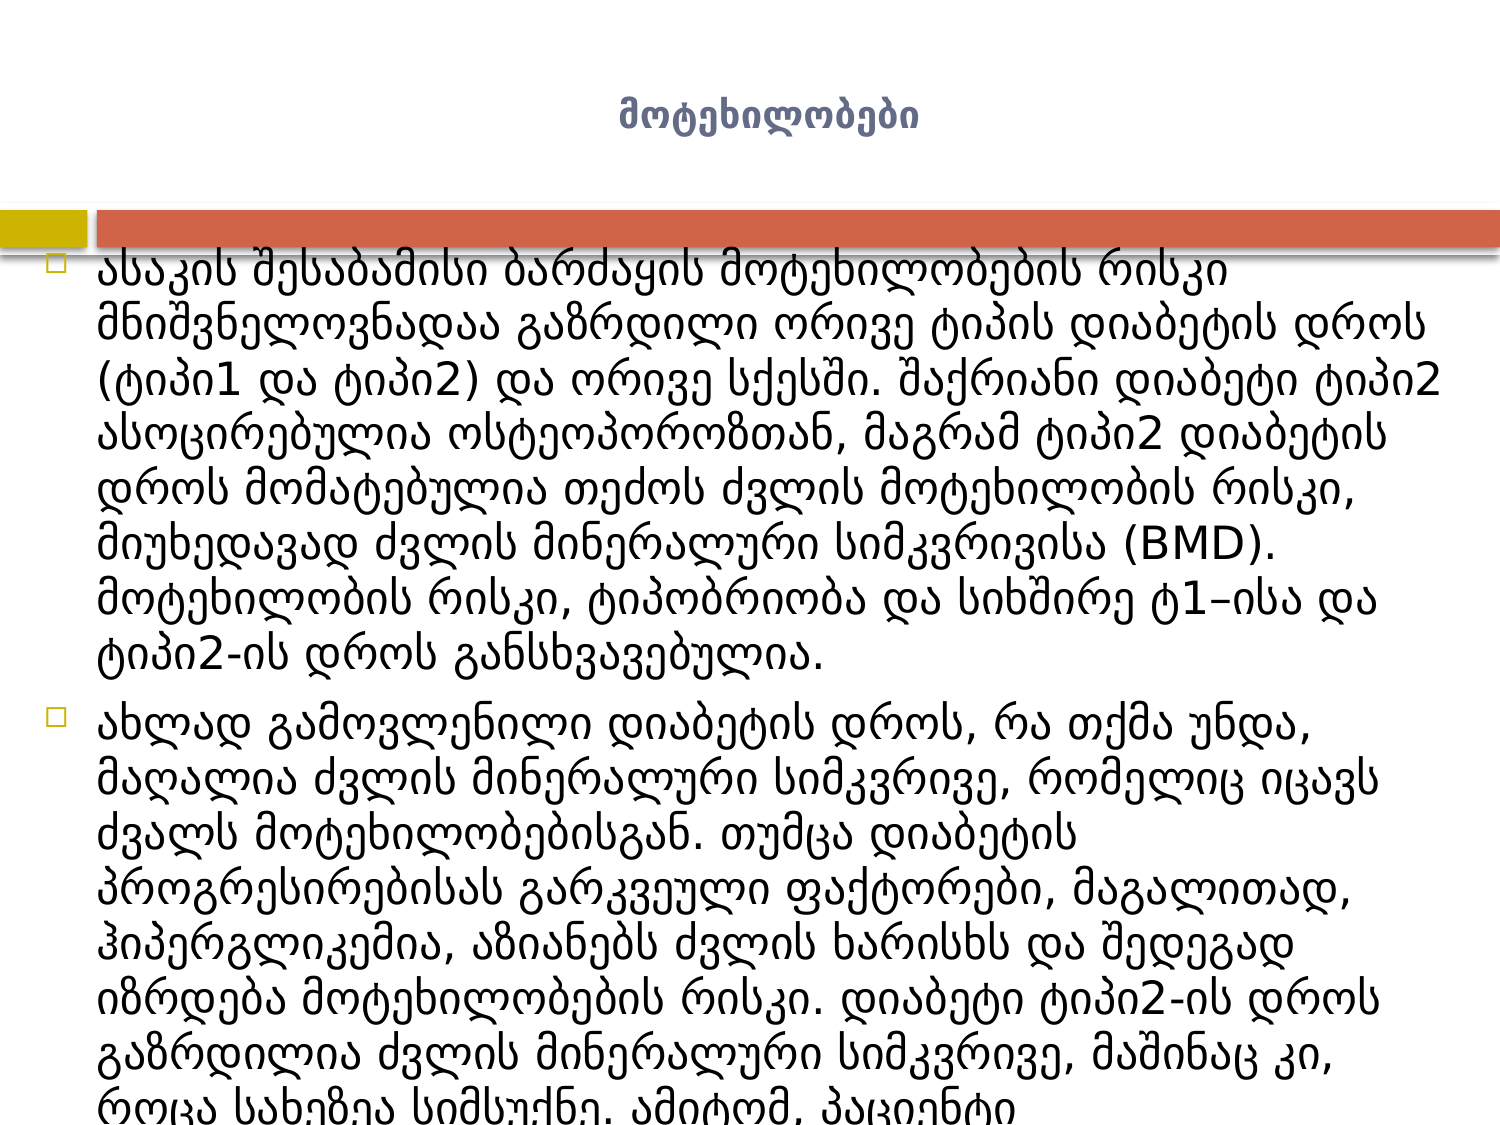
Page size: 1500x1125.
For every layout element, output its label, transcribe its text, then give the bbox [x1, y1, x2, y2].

title მოტეხილობები [100, 37, 1438, 200]
list ასაკის შესაბამისი ბარძაყის მოტეხილობების რისკი მნიშვნელოვნადაა გაზრდილი ორივე ტიპის დიაბეტის დროს (ტიპი1 და ტიპი2) და ორივე სქესში. შაქრიანი დიაბეტი ტიპი2 ასოცირებულია ოსტეოპოროზთან, მაგრამ ტიპი2 დიაბეტის დროს მომატებულია თეძოს ძვლის მოტეხილობის რისკი, მიუხედავად ძვლის მინერალური სიმკვრივისა (BMD). მოტეხილობის რისკი, ტიპობრიობა და სიხშირე ტ1–ისა და ტიპი2-ის დროს განსხვავებულია. ახლად გამოვლენილი დიაბეტის დროს, რა თქმა უნდა, მაღალია ძვლის მინერალური სიმკვრივე, რომელიც იცავს ძვალს მოტეხილობებისგან. თუმცა დიაბეტის პროგრესირებისას გარკვეული ფაქტორები, მაგალითად, ჰიპერგლიკემია, აზიანებს ძვლის ხარისხს და შედეგად იზრდება მოტეხილობების რისკი. დიაბეტი ტიპი2-ის დროს გაზრდილია ძვლის მინერალური სიმკვრივე, მაშინაც კი, როცა სახეზეა სიმსუქნე. ამიტომ, პაციენტი მოტეხილობებისაგან დაუცველია. [29, 231, 1471, 1125]
